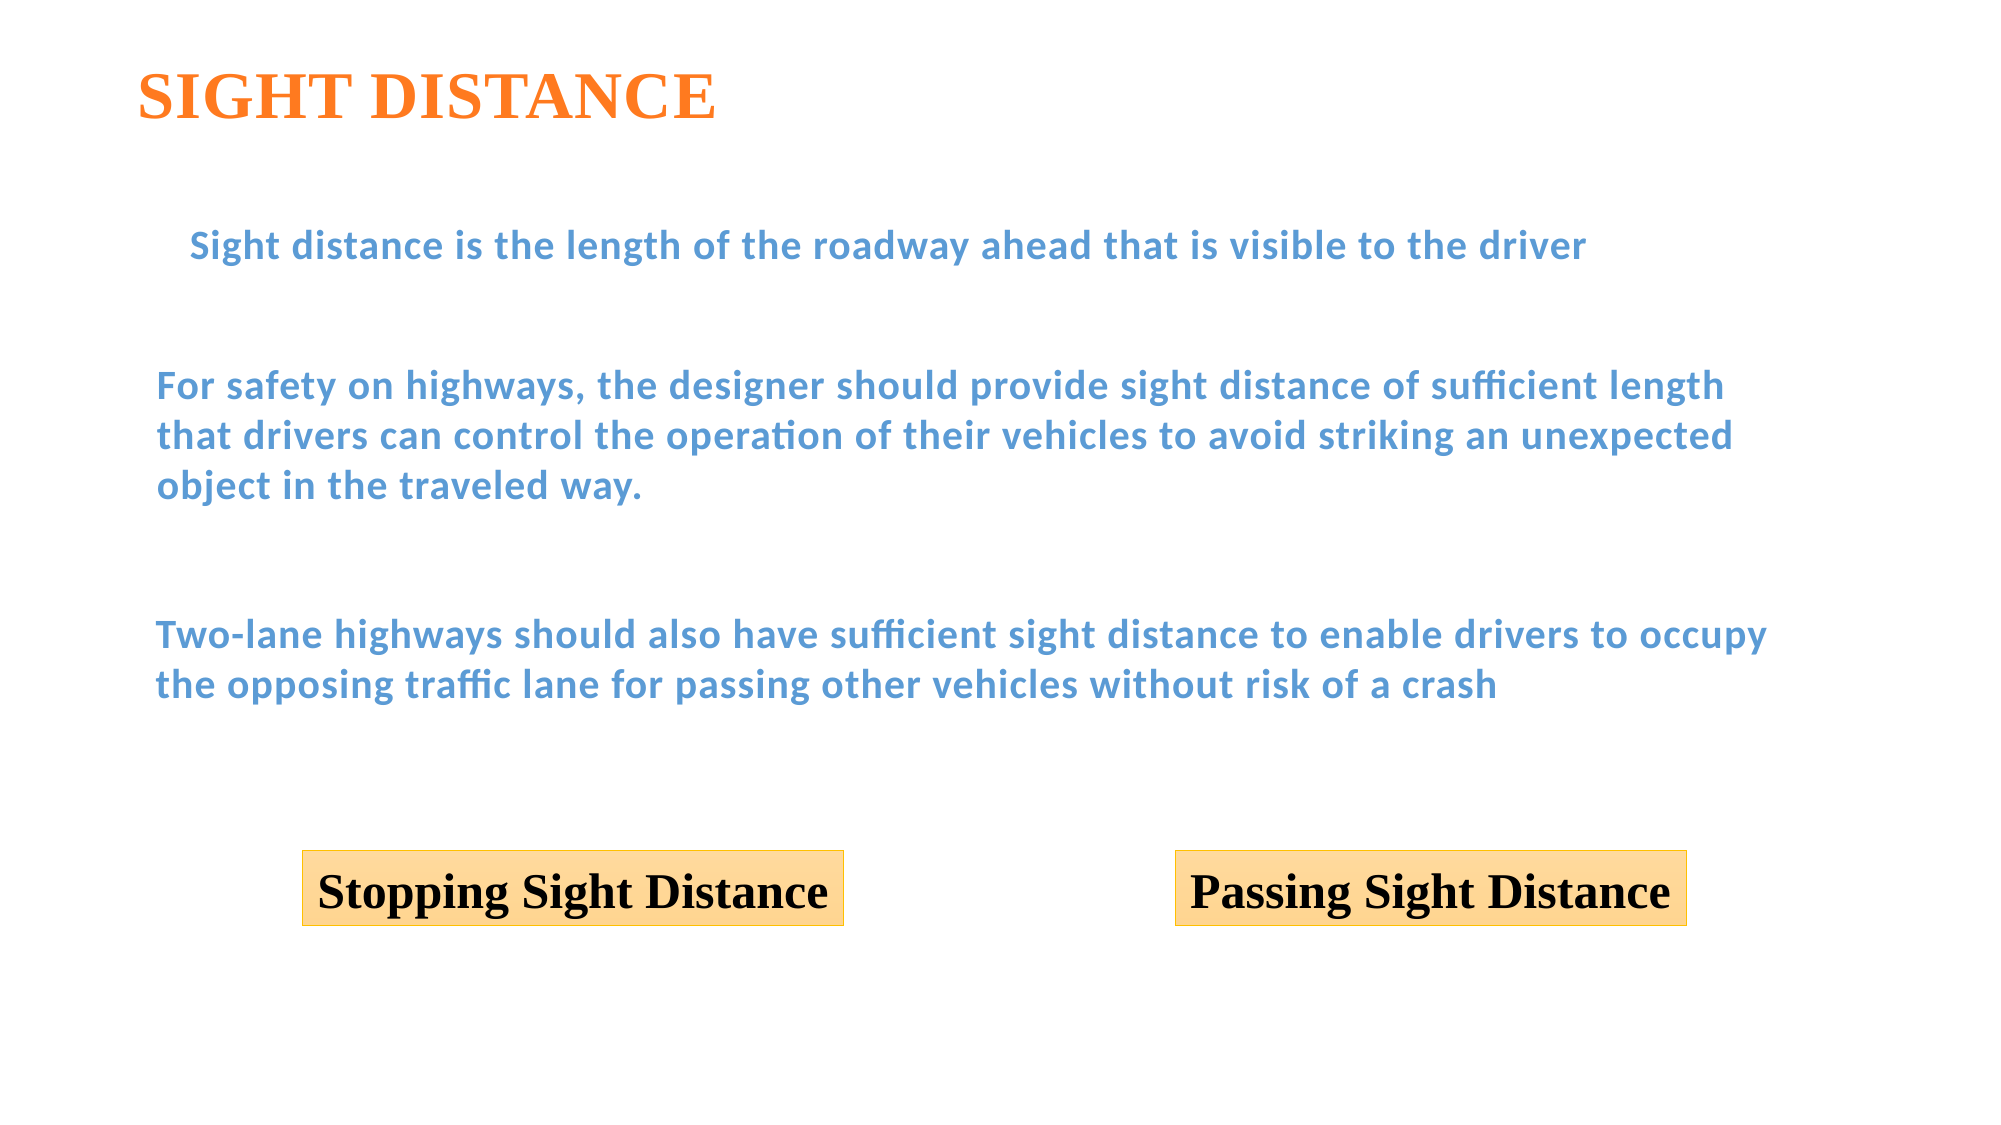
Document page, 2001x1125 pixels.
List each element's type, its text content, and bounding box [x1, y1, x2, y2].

title SIGHT DISTANCE [122, 45, 1878, 150]
text_box Stopping Sight Distance [302, 850, 844, 926]
text_box For safety on highways, the designer should provide sight distance of sufficient length that drivers can control the operation of their vehicles to avoid striking an unexpected object in the traveled way. [142, 350, 1793, 515]
text_box Passing Sight Distance [1175, 850, 1687, 926]
text_box Two-lane highways should also have sufficient sight distance to enable drivers to occupy the opposing traffic lane for passing other vehicles without risk of a crash [140, 599, 1791, 715]
text_box Sight distance is the length of the roadway ahead that is visible to the driver [174, 210, 1791, 276]
